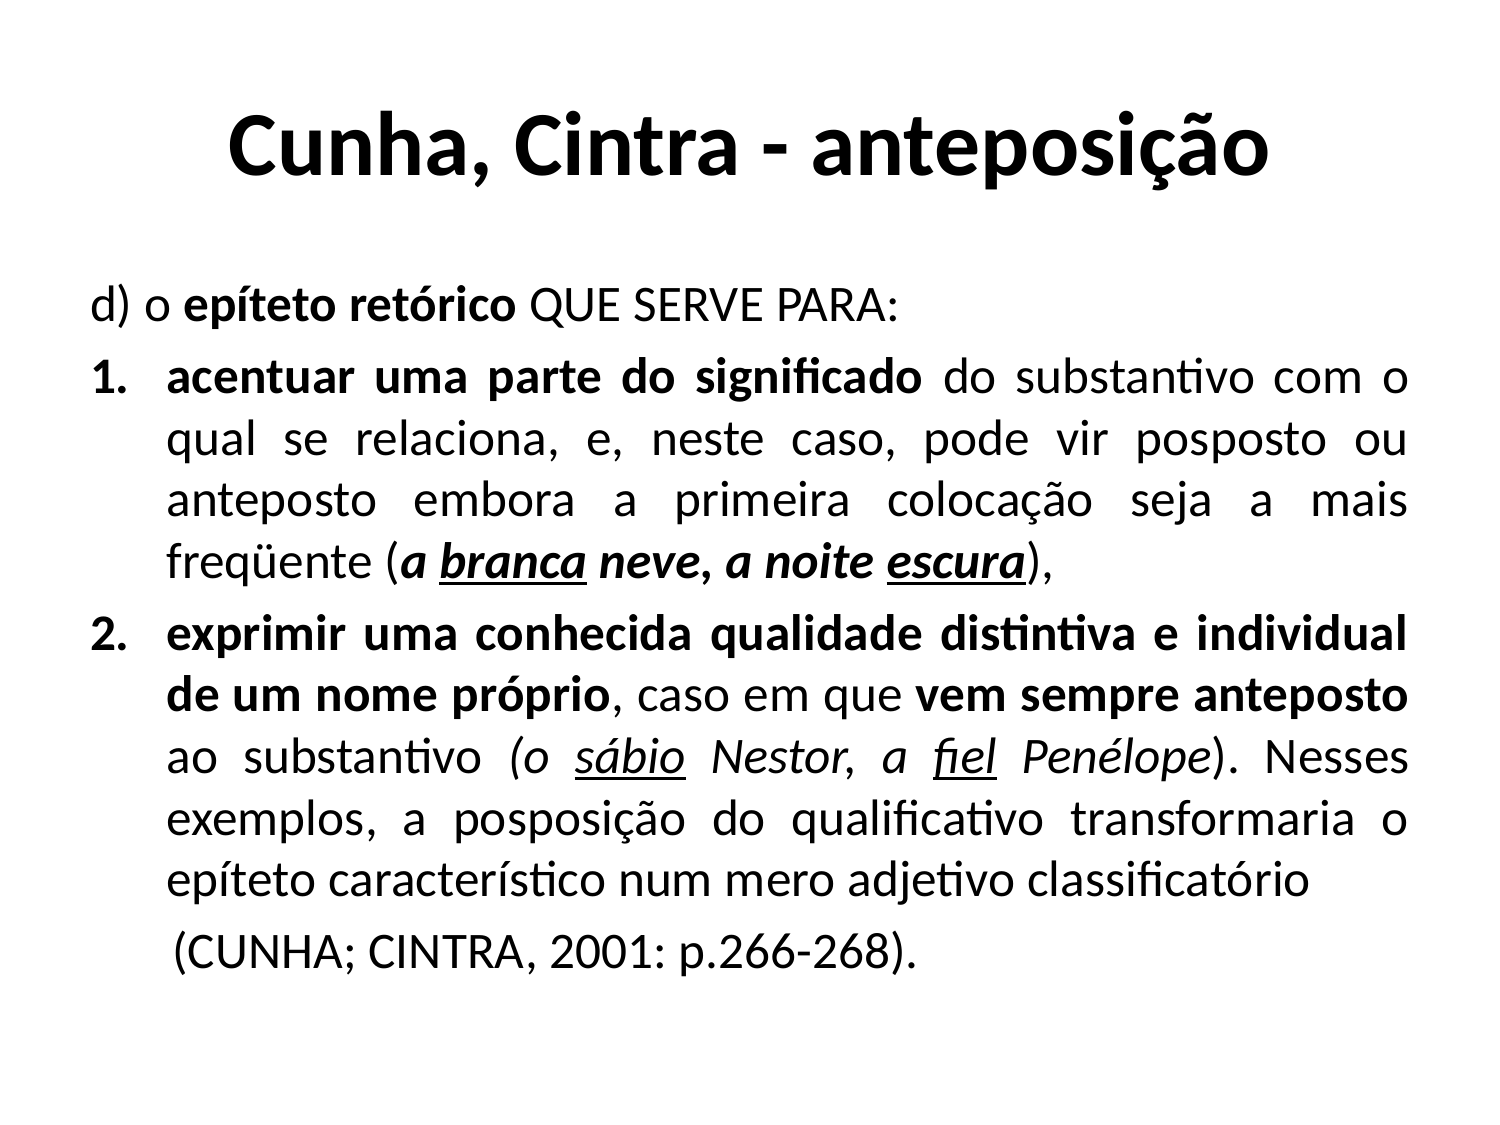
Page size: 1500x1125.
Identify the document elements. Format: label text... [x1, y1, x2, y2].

list d) o epíteto retórico QUE SERVE PARA: acentuar uma parte do significado do substantivo com o qual se relaciona, e, neste caso, pode vir posposto ou anteposto embora a primeira colocação seja a mais freqüente (a branca neve, a noite escura), exprimir uma conhecida qualidade distintiva e individual de um nome próprio, caso em que vem sempre anteposto ao substantivo (o sábio Nestor, a fiel Penélope). Nesses exemplos, a posposição do qualificativo transformaria o epíteto característico num mero adjetivo classificatório (CUNHA; CINTRA, 2001: p.266-268). [75, 262, 1425, 1005]
title Cunha, Cintra - anteposição [75, 45, 1425, 233]
